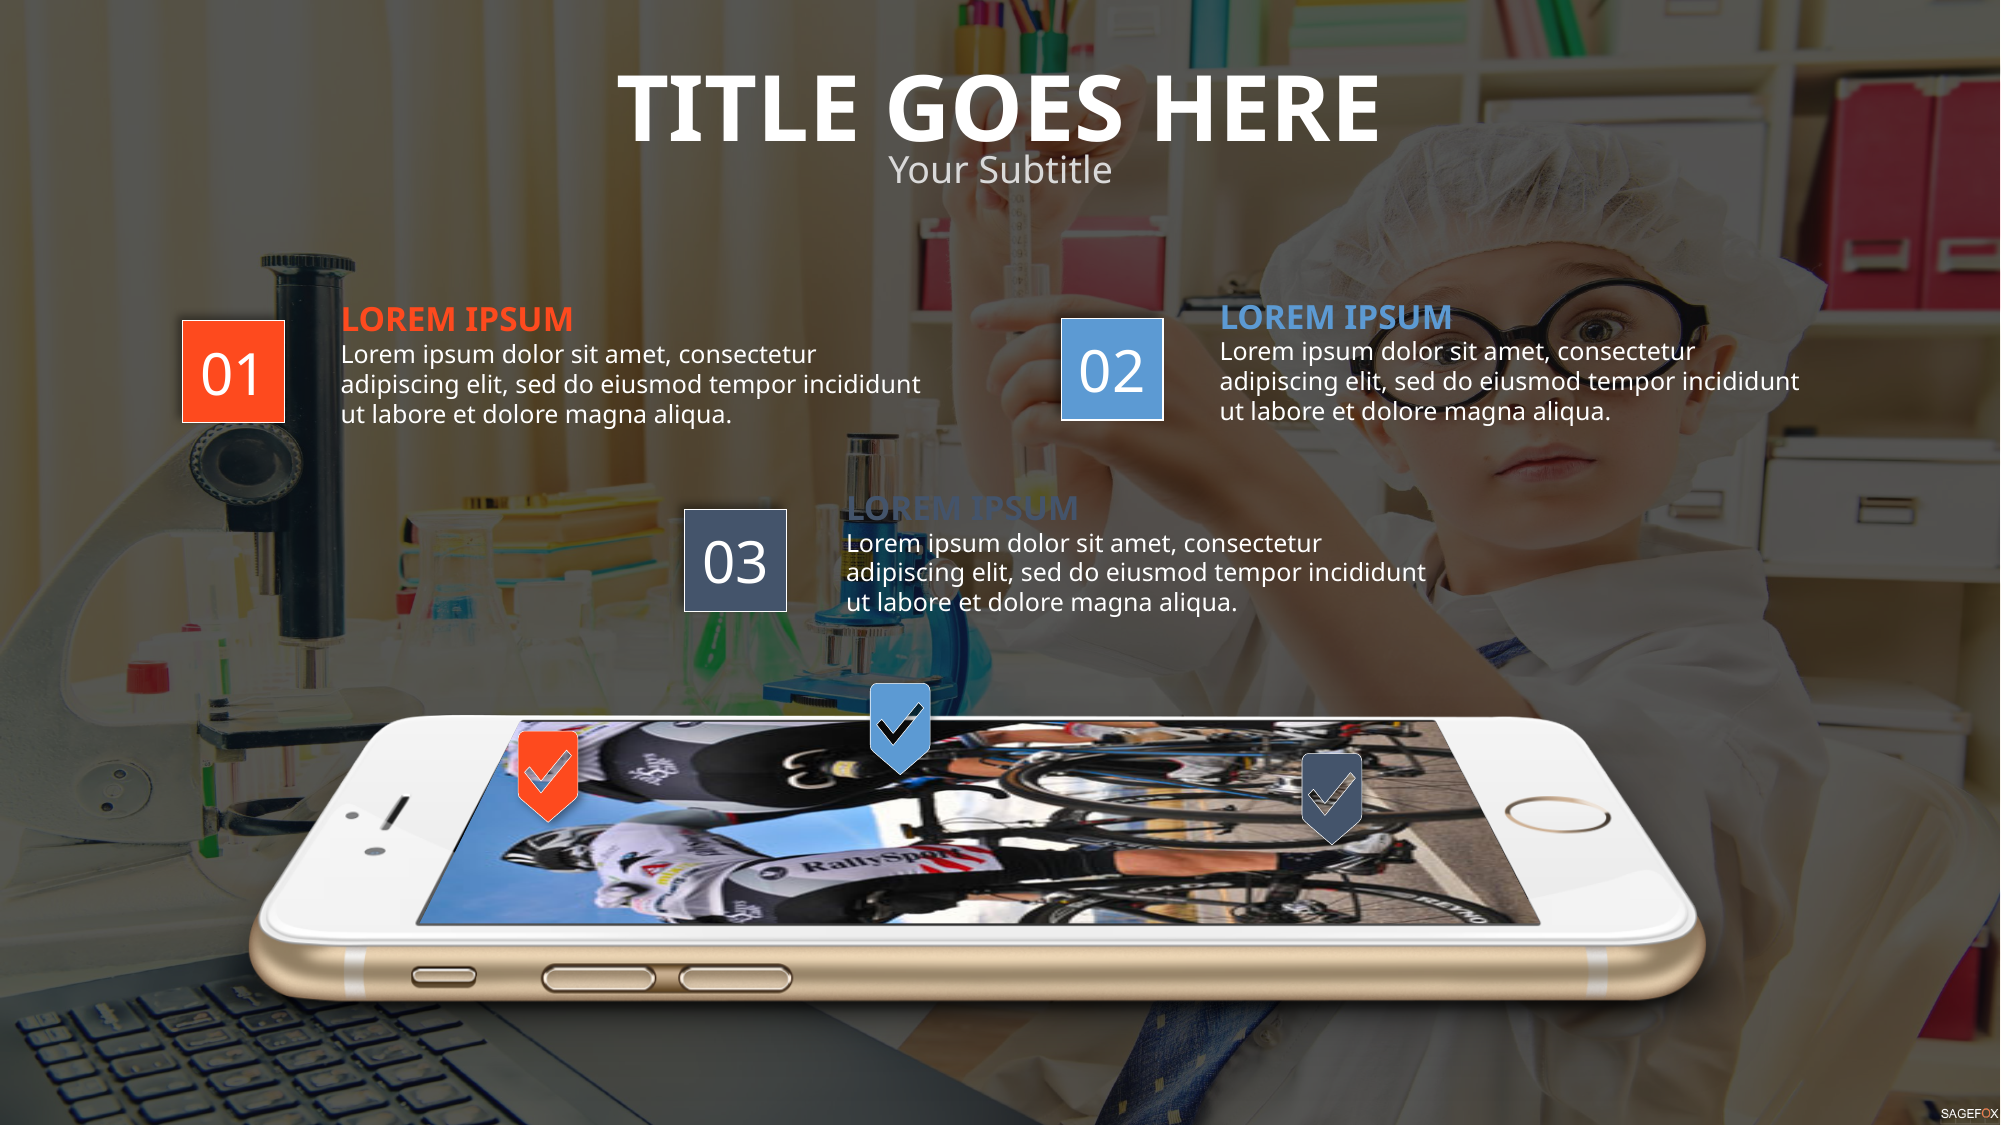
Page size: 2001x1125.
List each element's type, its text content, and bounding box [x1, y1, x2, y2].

text_box LOREM IPSUM Lorem ipsum dolor sit amet, consectetur adipiscing elit, sed do eiusmod tempor incididunt ut labore et dolore magna aliqua. [1209, 290, 1815, 431]
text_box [548, 42, 1452, 199]
picture [0, 0, 2001, 1125]
text_box 02 [1060, 317, 1164, 421]
text_box 03 [683, 508, 787, 560]
text_box LOREM IPSUM Lorem ipsum dolor sit amet, consectetur adipiscing elit, sed do eiusmod tempor incididunt ut labore et dolore magna aliqua. [836, 482, 1442, 560]
text_box 01 [181, 320, 285, 424]
text_box LOREM IPSUM Lorem ipsum dolor sit amet, consectetur adipiscing elit, sed do eiusmod tempor incididunt ut labore et dolore magna aliqua. [330, 293, 937, 434]
